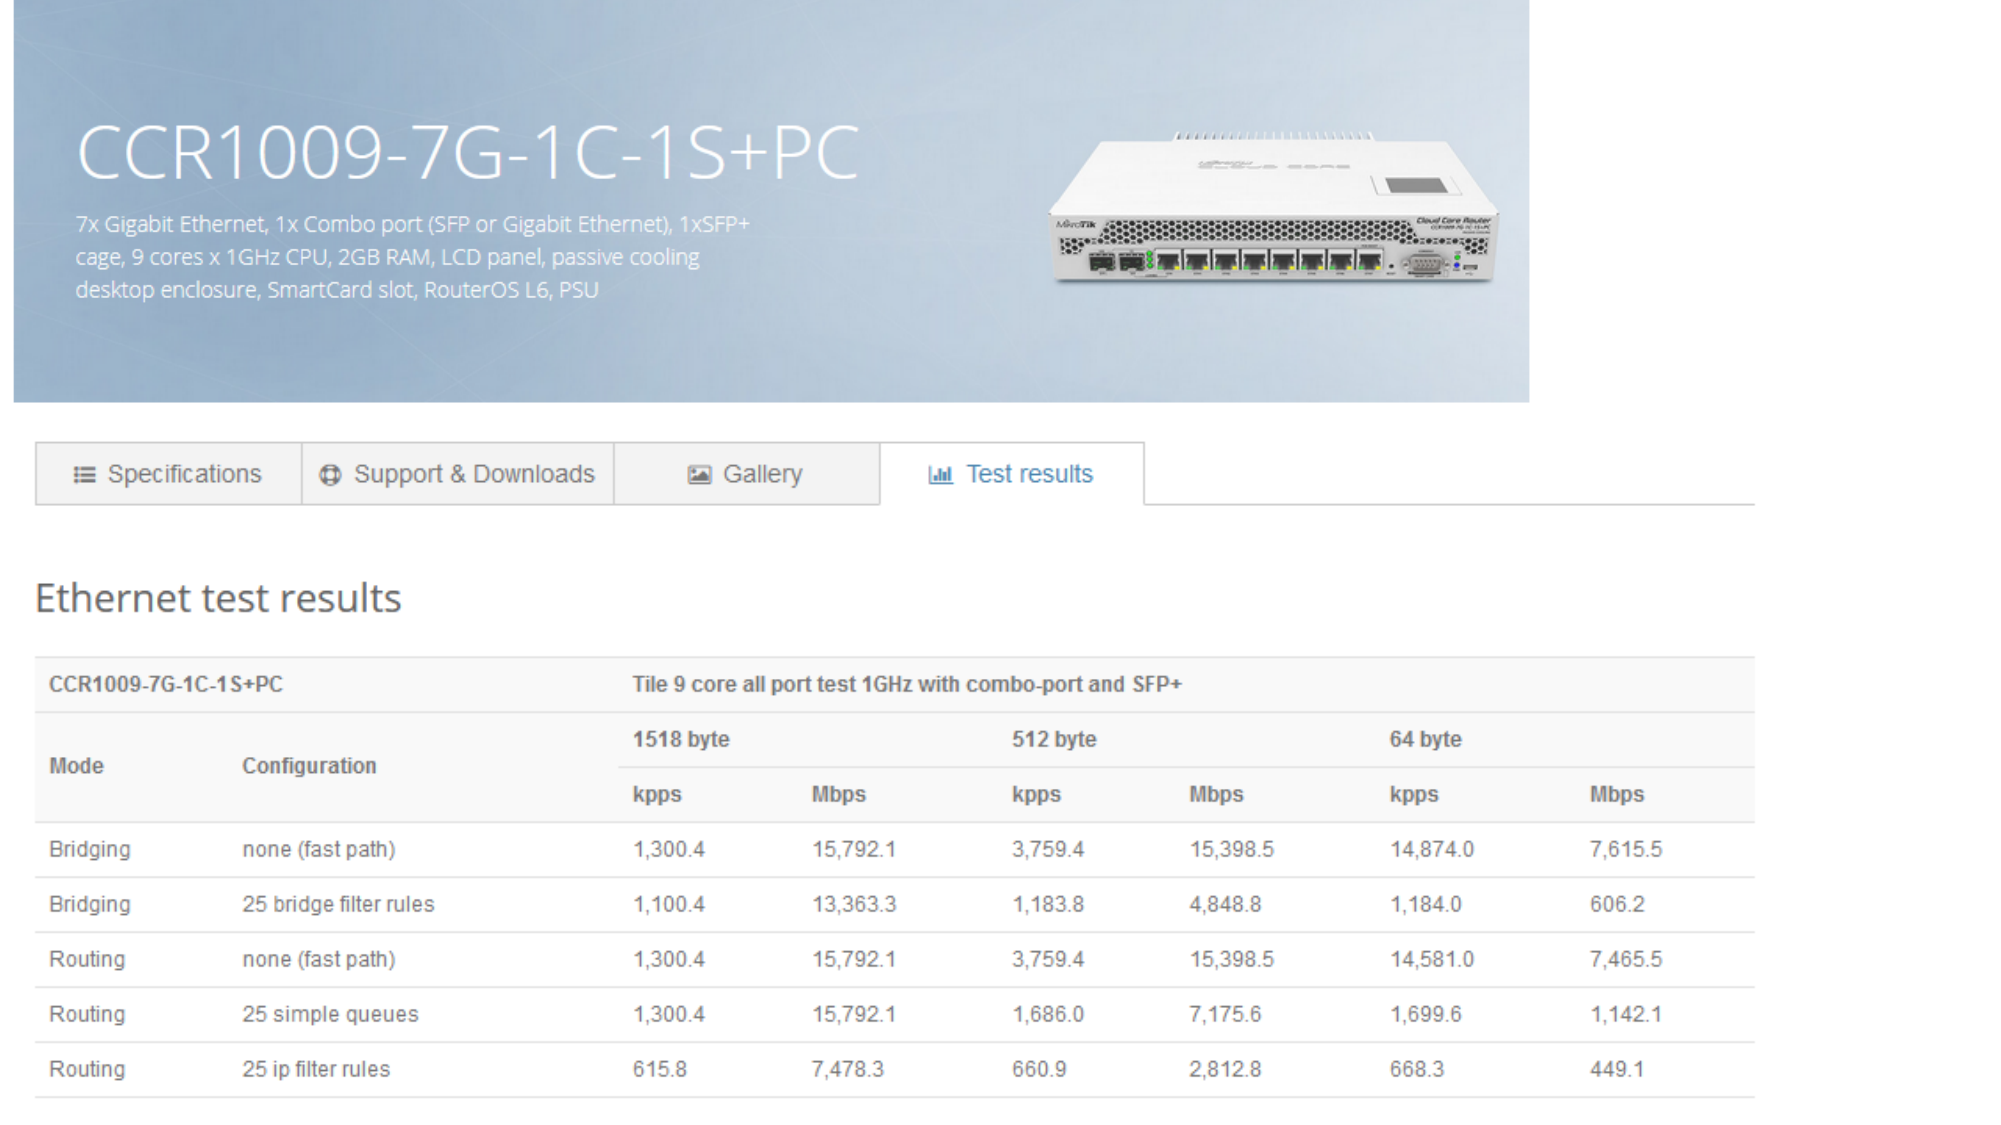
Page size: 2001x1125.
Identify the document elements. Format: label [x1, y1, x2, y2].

picture [0, 0, 1796, 1125]
